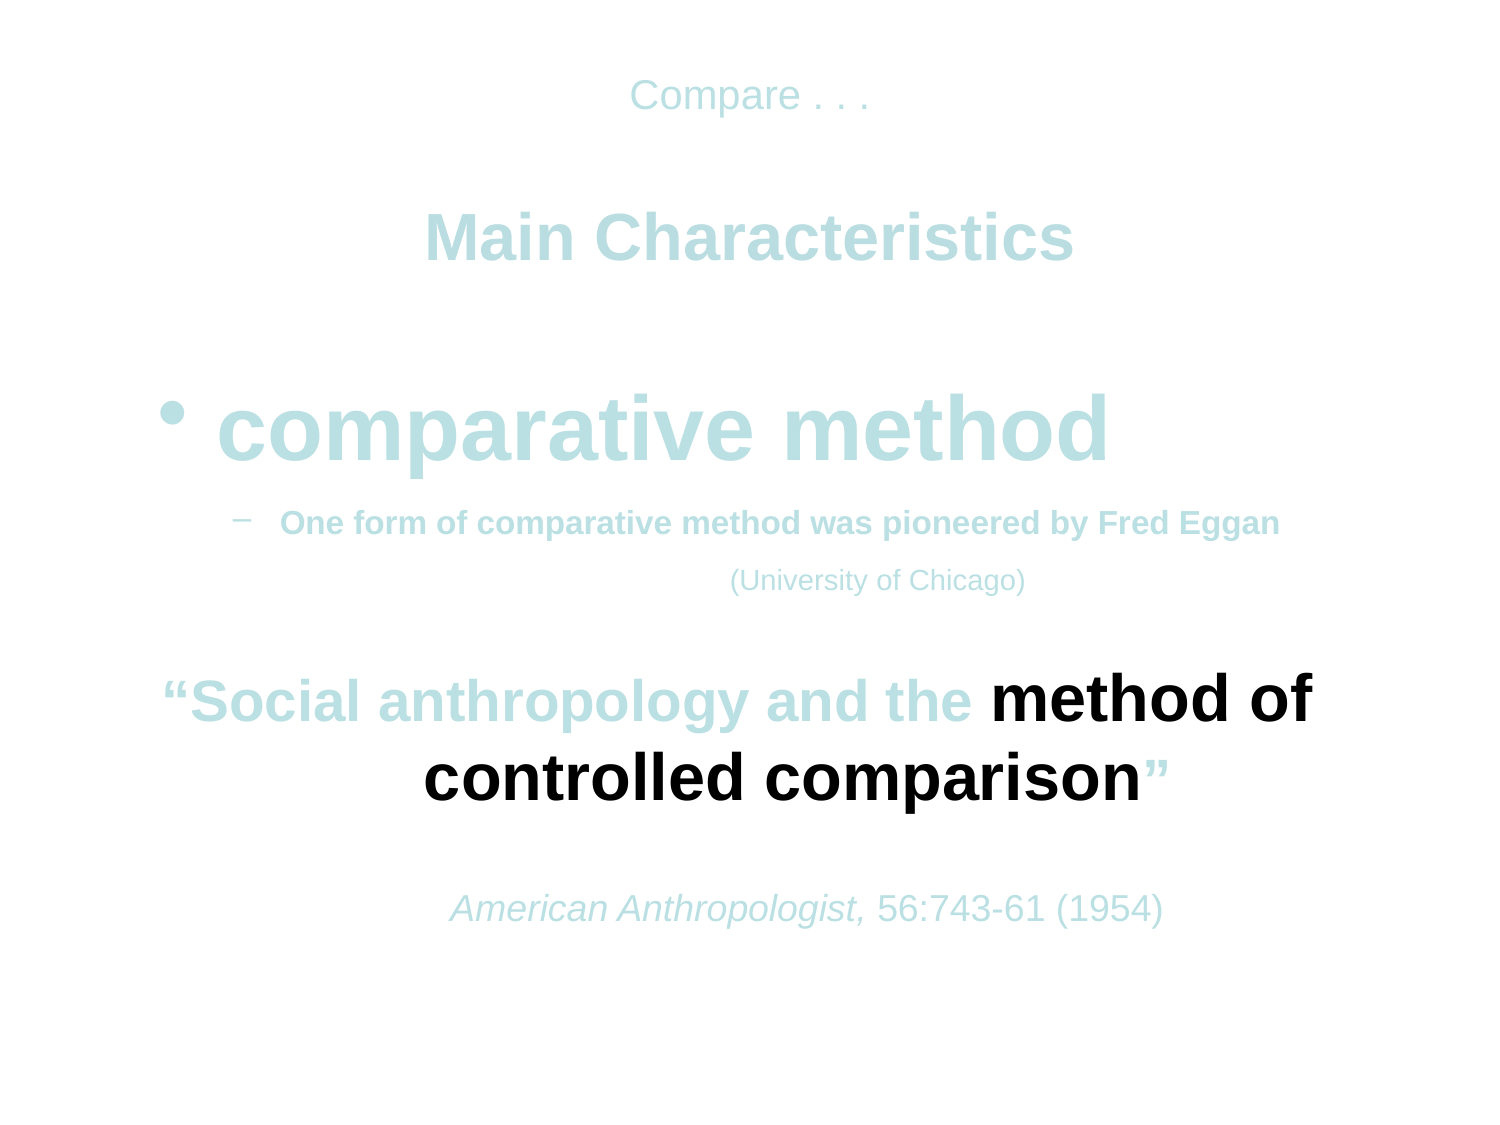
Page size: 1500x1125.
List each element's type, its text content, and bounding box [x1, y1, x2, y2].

text_box “Social anthropology and the method of controlled comparison” American Anthropologist, 56:743-61 (1954) [142, 646, 1332, 937]
text_box Main Characteristics [74, 140, 1425, 328]
text_box Compare . . . [74, 60, 1425, 128]
subtitle comparative method One form of comparative method was pioneered by Fred Eggan (University of Chicago) [142, 328, 1351, 986]
